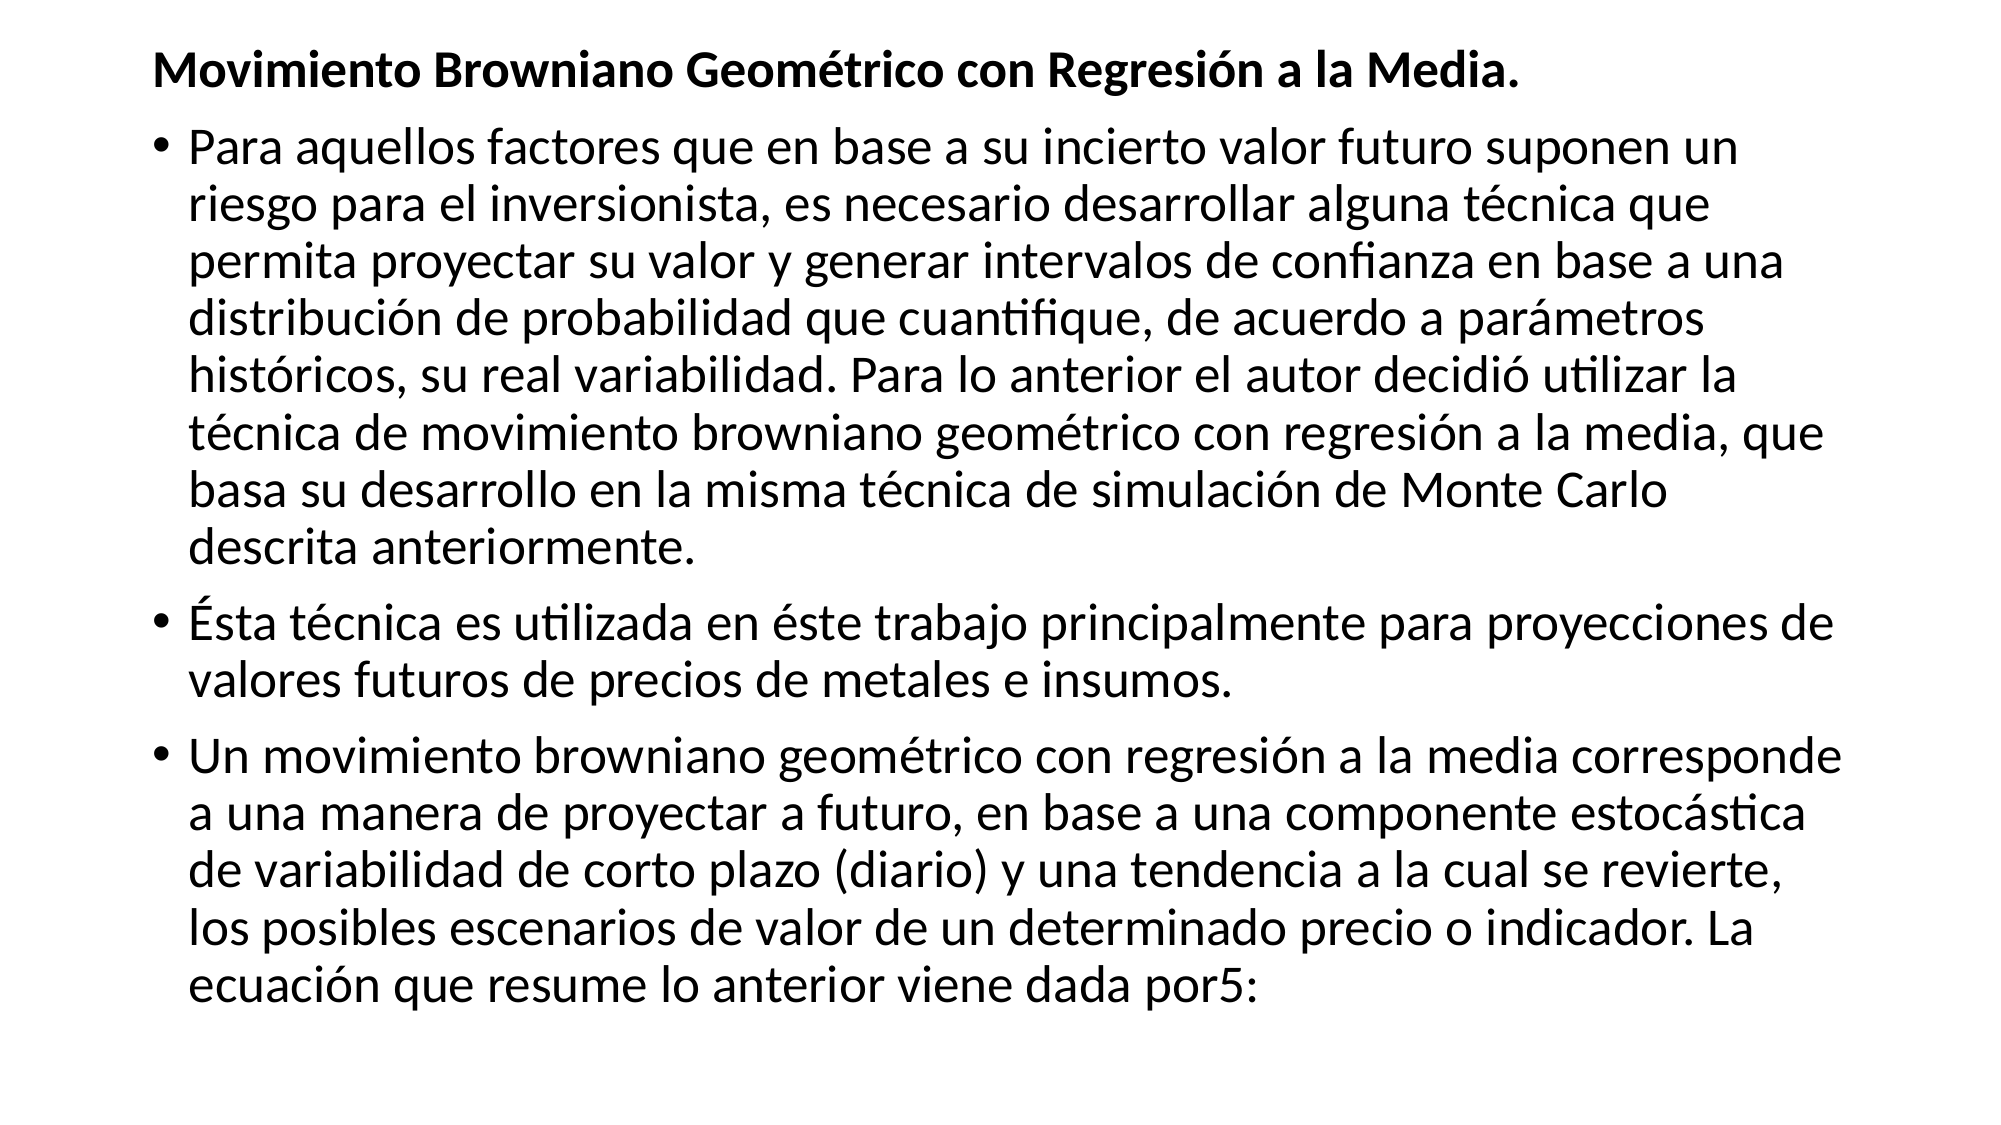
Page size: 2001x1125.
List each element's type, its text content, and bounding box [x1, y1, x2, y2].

list Movimiento Browniano Geométrico con Regresión a la Media. Para aquellos factores que en base a su incierto valor futuro suponen un riesgo para el inversionista, es necesario desarrollar alguna técnica que permita proyectar su valor y generar intervalos de confianza en base a una distribución de probabilidad que cuantifique, de acuerdo a parámetros históricos, su real variabilidad. Para lo anterior el autor decidió utilizar la técnica de movimiento browniano geométrico con regresión a la media, que basa su desarrollo en la misma técnica de simulación de Monte Carlo descrita anteriormente. Ésta técnica es utilizada en éste trabajo principalmente para proyecciones de valores futuros de precios de metales e insumos. Un movimiento browniano geométrico con regresión a la media corresponde a una manera de proyectar a futuro, en base a una componente estocástica de variabilidad de corto plazo (diario) y una tendencia a la cual se revierte, los posibles escenarios de valor de un determinado precio o indicador. La ecuación que resume lo anterior viene dada por5: [137, 34, 1863, 1078]
